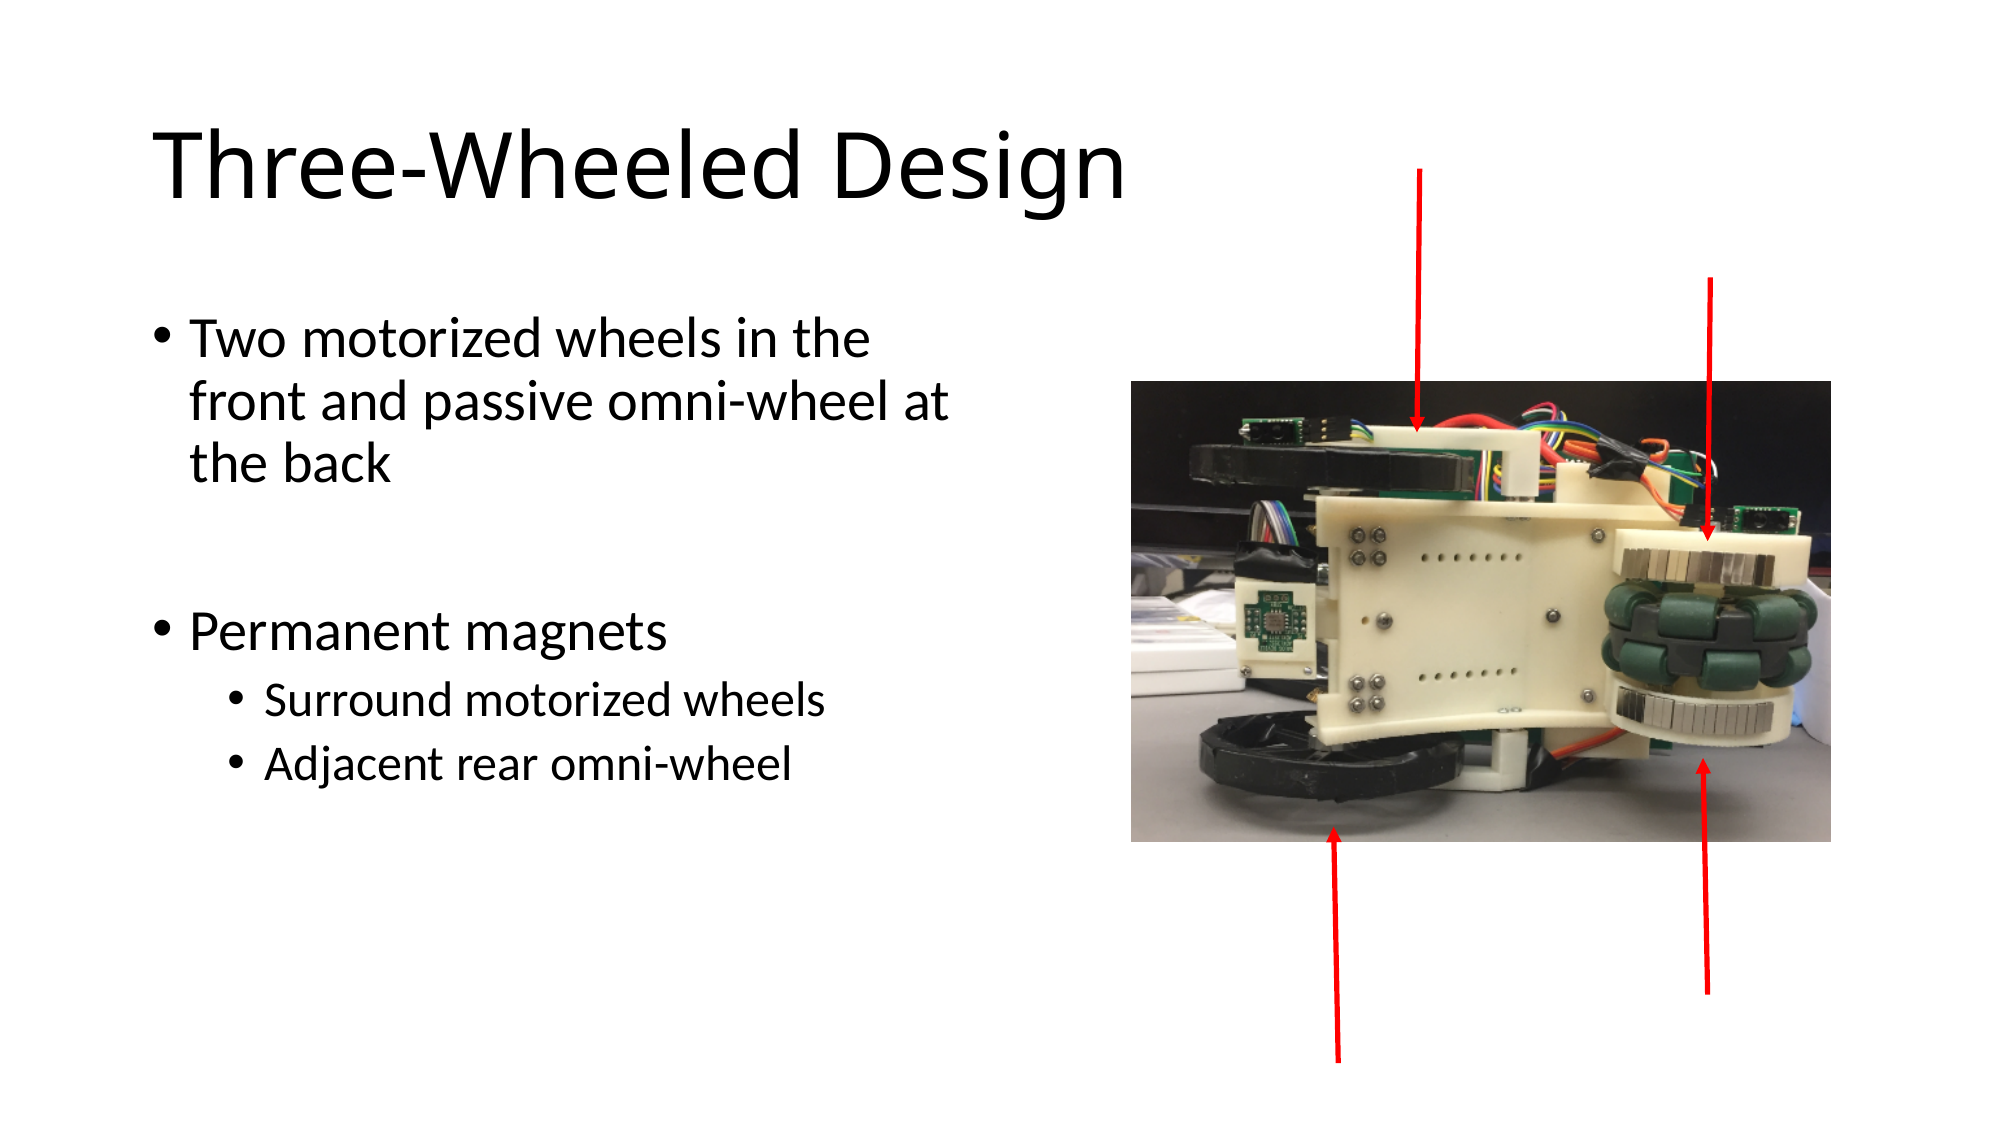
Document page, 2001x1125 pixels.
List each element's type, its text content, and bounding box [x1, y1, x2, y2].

list Two motorized wheels in the front and passive omni-wheel at the back Permanent magnets Surround motorized wheels Adjacent rear omni-wheel [137, 299, 974, 1125]
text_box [1707, 277, 1711, 542]
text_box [1702, 758, 1708, 995]
title Three-Wheeled Design [137, 59, 1863, 278]
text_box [1333, 826, 1339, 1064]
picture [1131, 381, 1831, 842]
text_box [1416, 168, 1420, 433]
